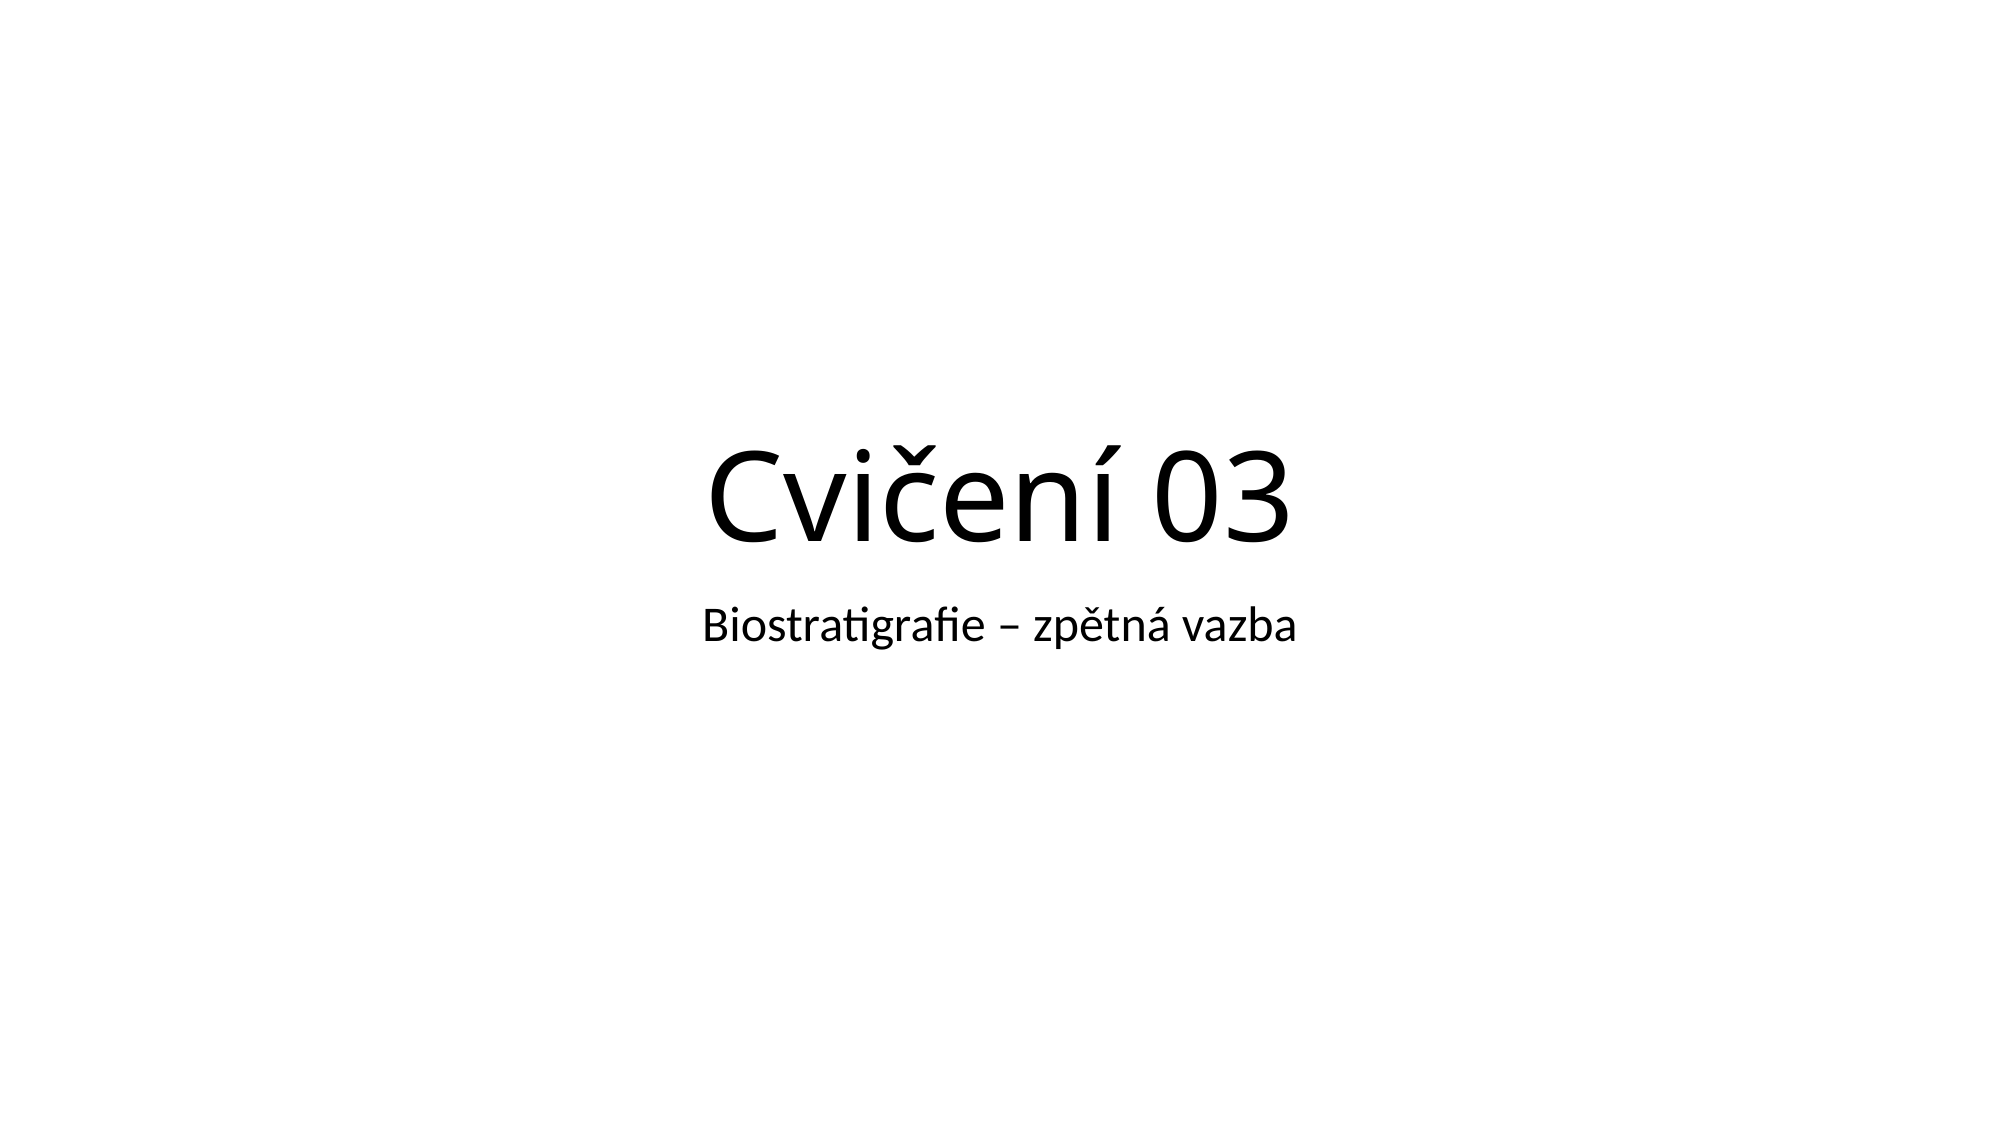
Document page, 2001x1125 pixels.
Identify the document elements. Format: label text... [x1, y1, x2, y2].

subtitle Biostratigrafie – zpětná vazba [249, 590, 1750, 863]
title Cvičení 03 [249, 184, 1750, 576]
